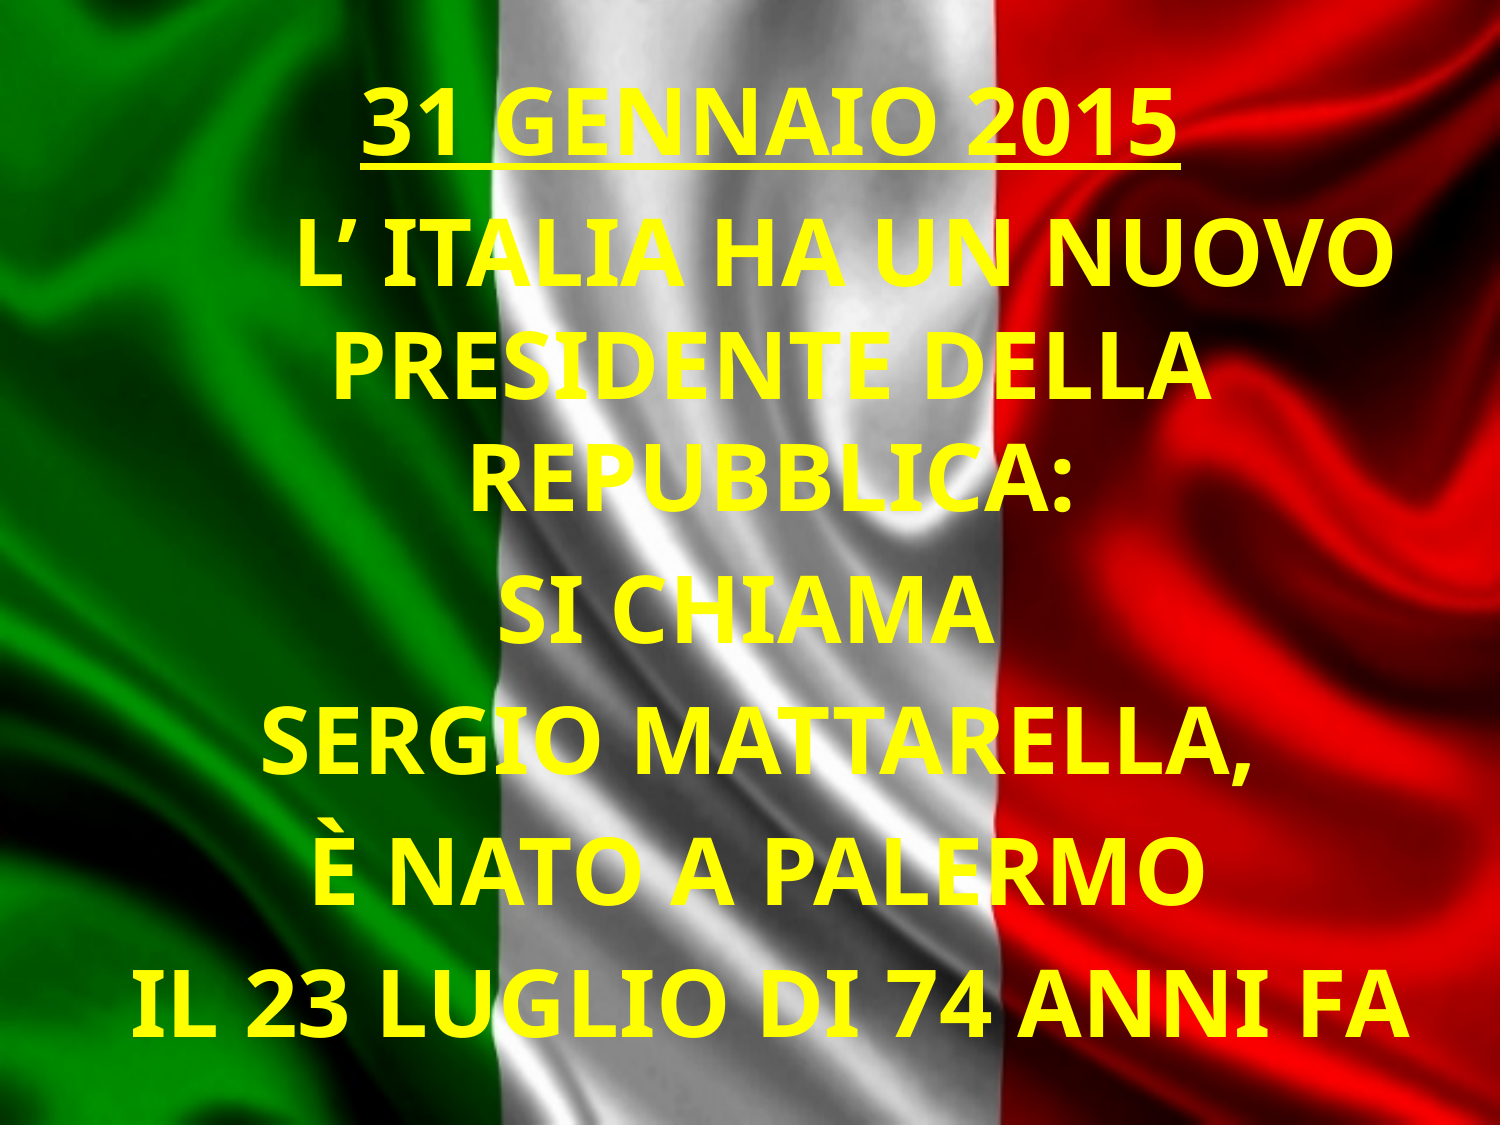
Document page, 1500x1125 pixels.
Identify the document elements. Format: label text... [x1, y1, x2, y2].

picture [0, 0, 1500, 1125]
text_box 31 GENNAIO 2015 L’ ITALIA HA UN NUOVO PRESIDENTE DELLA REPUBBLICA: SI CHIAMA SERGIO MATTARELLA, È NATO A PALERMO IL 23 LUGLIO DI 74 ANNI FA [29, 54, 1500, 1064]
